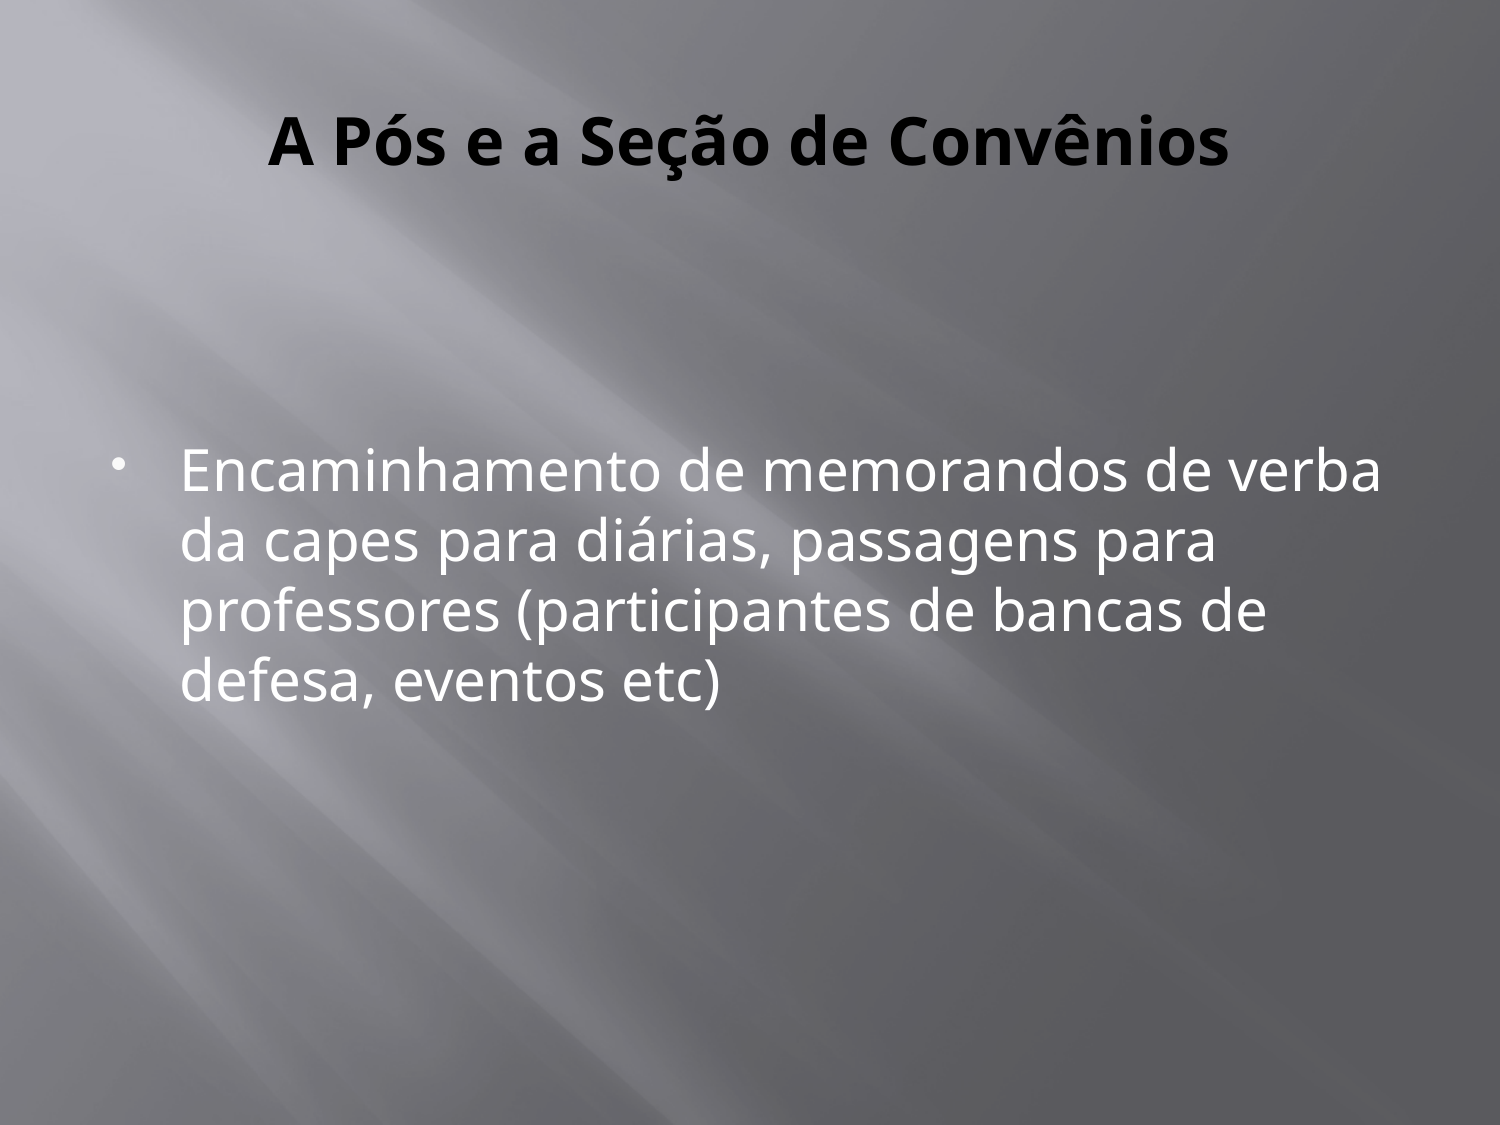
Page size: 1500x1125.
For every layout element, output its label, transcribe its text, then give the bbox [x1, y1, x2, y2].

title A Pós e a Seção de Convênios [75, 45, 1425, 233]
list Encaminhamento de memorandos de verba da capes para diárias, passagens para professores (participantes de bancas de defesa, eventos etc) [75, 262, 1425, 1035]
